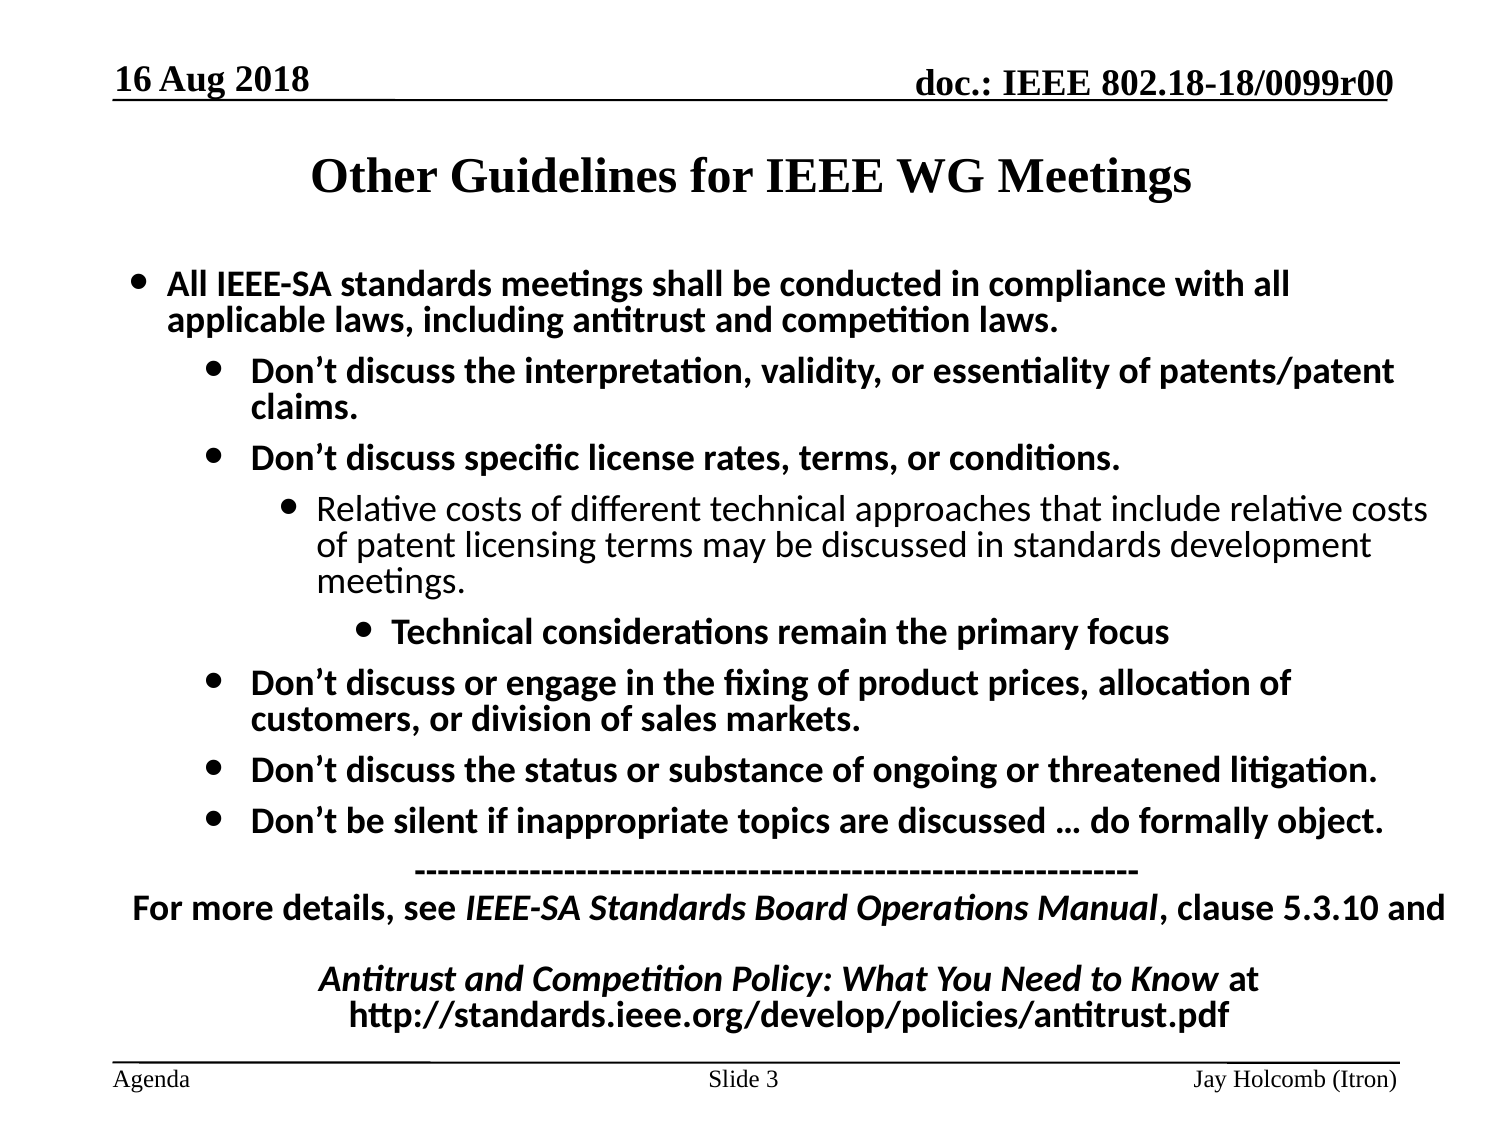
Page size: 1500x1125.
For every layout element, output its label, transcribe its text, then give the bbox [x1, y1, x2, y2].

text_box [87, 37, 1438, 163]
slide_number Slide 3 [687, 1061, 800, 1123]
title Other Guidelines for IEEE WG Meetings [105, 163, 1398, 246]
text_box All IEEE-SA standards meetings shall be conducted in compliance with all applicable laws, including antitrust and competition laws. Don’t discuss the interpretation, validity, or essentiality of patents/patent claims. Don’t discuss specific license rates, terms, or conditions. Relative costs of different technical approaches that include relative costs of patent licensing terms may be discussed in standards development meetings. Technical considerations remain the primary focus Don’t discuss or engage in the fixing of product prices, allocation of customers, or division of sales markets. Don’t discuss the status or substance of ongoing or threatened litigation. Don’t be silent if inappropriate topics are discussed … do formally object. --------------------------------------------------------------- For more details, see IEEE-SA Standards Board Operations Manual, clause 5.3.10 and Antitrust and Competition Policy: What You Need to Know at http://standards.ieee.org/develop/policies/antitrust.pdf [114, 224, 1465, 1063]
footer Jay Holcomb (Itron) [874, 1063, 1398, 1093]
